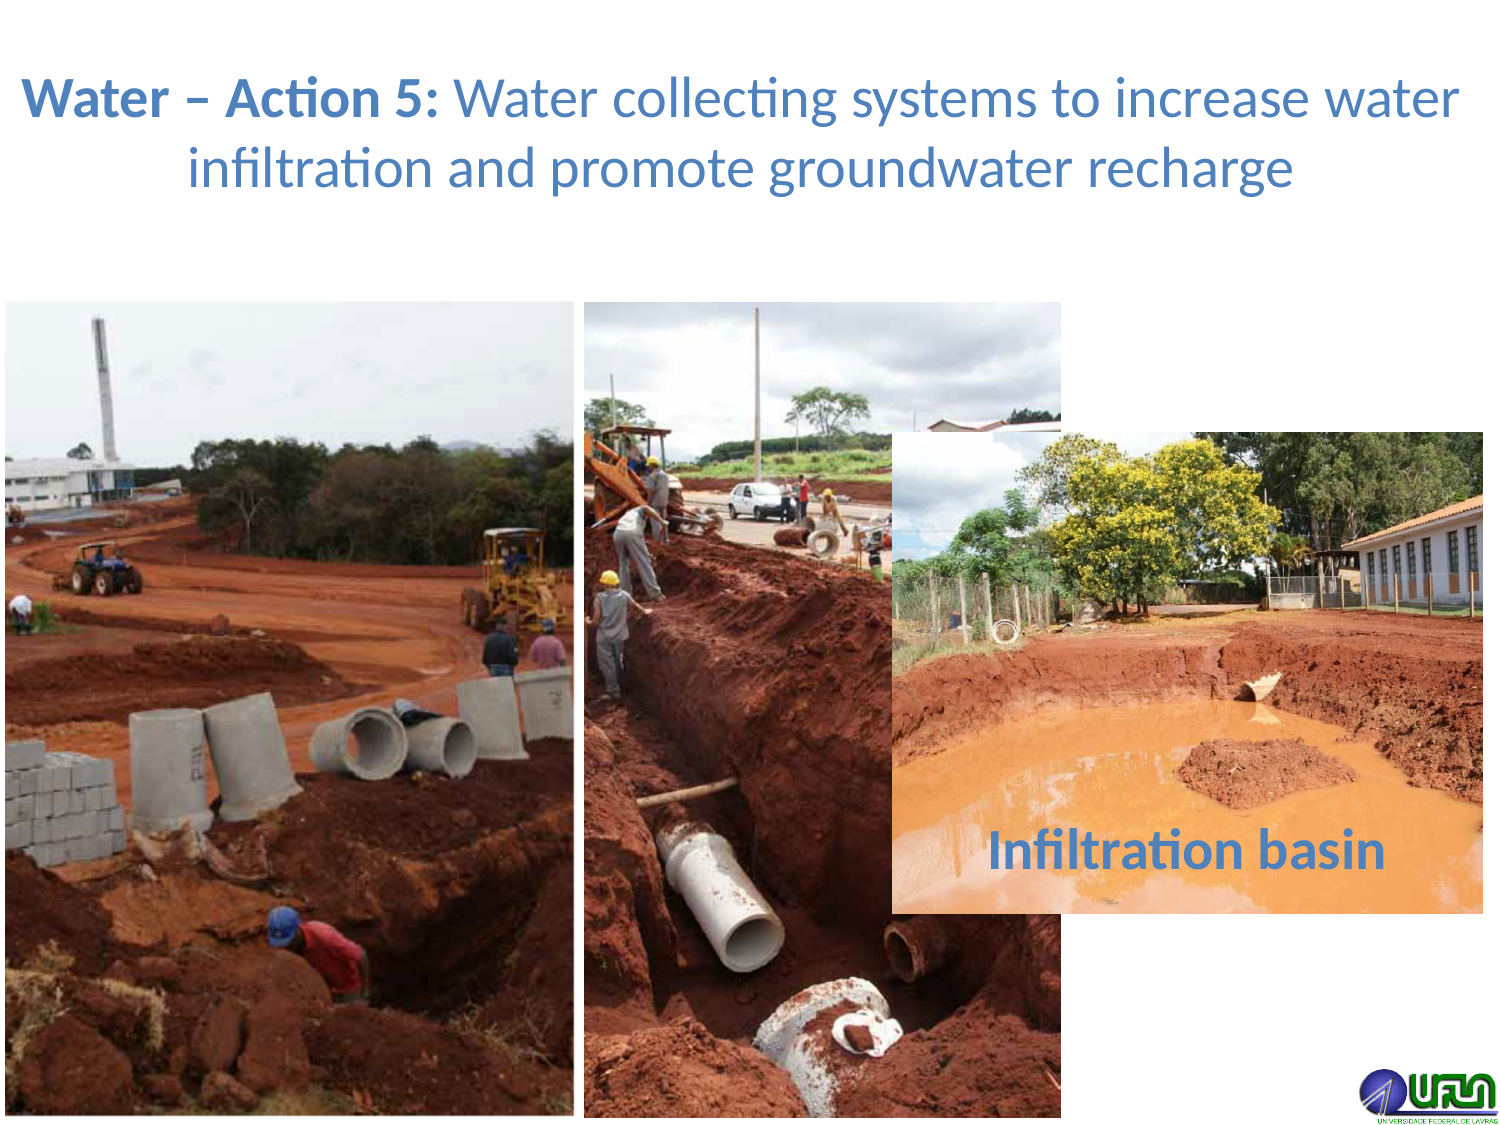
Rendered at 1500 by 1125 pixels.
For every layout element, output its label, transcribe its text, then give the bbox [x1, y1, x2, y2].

text_box Water – Action 5: Water collecting systems to increase water infiltration and promote groundwater recharge [0, 51, 1483, 207]
picture [5, 300, 576, 1118]
picture [584, 301, 1483, 1118]
picture [1355, 1068, 1500, 1124]
